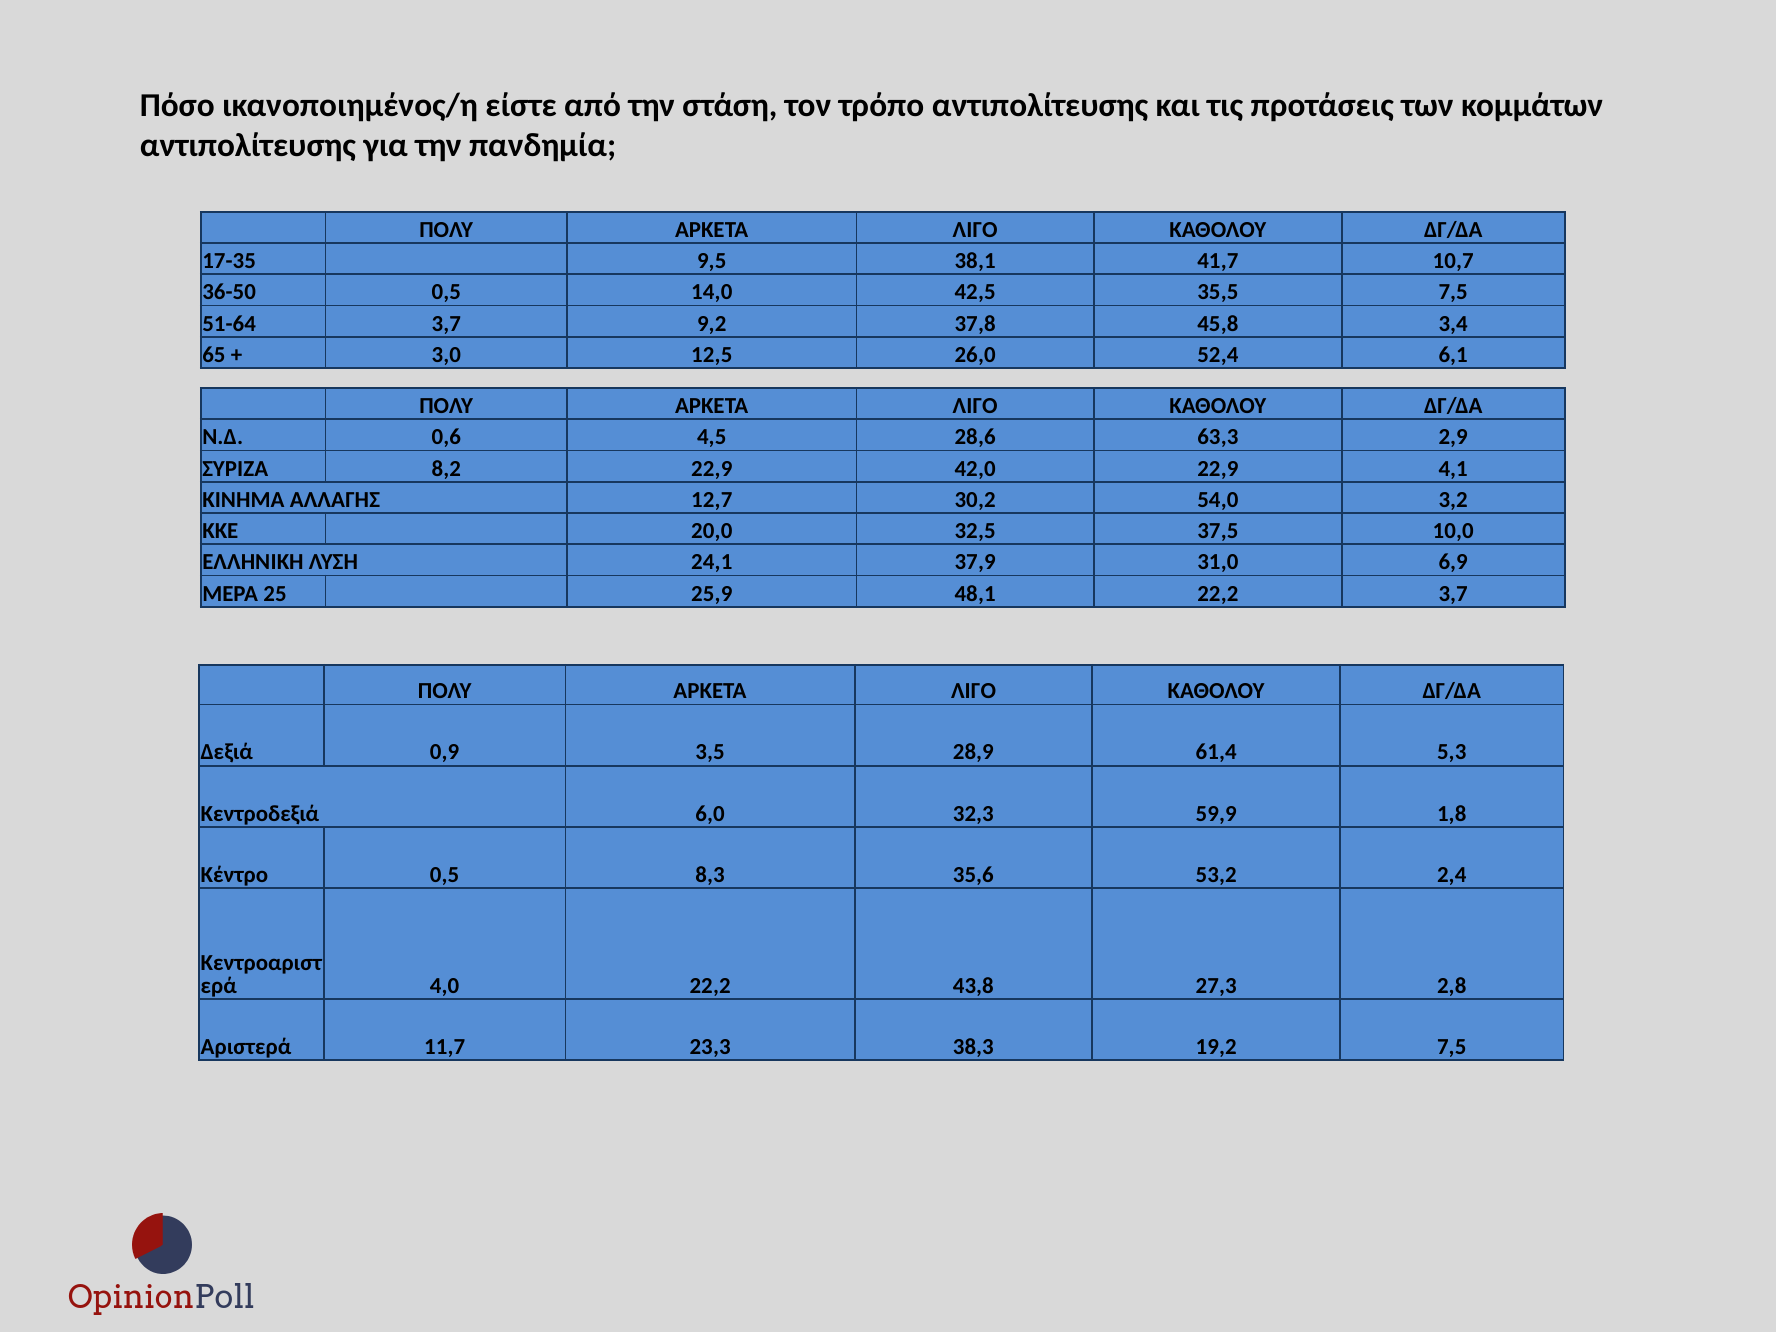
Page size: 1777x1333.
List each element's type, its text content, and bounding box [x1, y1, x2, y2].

table_cell 37,9 [857, 545, 1093, 575]
table_cell 37,8 [857, 306, 1093, 336]
table_cell 31,0 [1095, 545, 1341, 575]
table_cell 45,8 [1095, 306, 1341, 336]
table_cell 0,5 [325, 828, 565, 887]
table_cell 4,5 [568, 420, 856, 450]
table_cell 41,7 [1095, 244, 1341, 273]
table_cell 4,1 [1343, 451, 1564, 481]
table_cell Κεντροαριστερά [200, 889, 323, 998]
table_cell 53,2 [1093, 828, 1339, 887]
table_header ΔΓ/ΔΑ [1341, 666, 1563, 704]
table_cell 61,4 [1093, 705, 1339, 765]
table_cell 25,9 [568, 576, 856, 606]
table_cell 1,8 [1341, 767, 1563, 826]
table_cell 22,2 [1095, 576, 1341, 606]
table_cell 12,5 [568, 338, 856, 367]
table_cell Κεντροδεξιά [200, 767, 565, 826]
table_cell Δεξιά [200, 705, 323, 765]
table_cell ΕΛΛΗΝΙΚΗ ΛΥΣΗ [202, 545, 566, 575]
table_cell 17-35 [202, 244, 325, 273]
table_cell 0,5 [326, 275, 566, 305]
table_cell 32,5 [857, 514, 1093, 543]
table_cell 2,8 [1341, 889, 1563, 998]
table_cell 28,9 [856, 705, 1091, 765]
table_cell 26,0 [857, 338, 1093, 367]
table_cell 2,4 [1341, 828, 1563, 887]
table_cell ΣΥΡΙΖΑ [202, 451, 325, 481]
picture [61, 1206, 262, 1316]
table_header ΠΟΛΥ [326, 213, 566, 242]
table_header ΑΡΚΕΤΑ [568, 389, 856, 418]
table_cell [326, 514, 566, 543]
table_cell 8,2 [326, 451, 566, 481]
table_cell 27,3 [1093, 889, 1339, 998]
table_cell Κέντρο [200, 828, 323, 887]
table_cell 2,9 [1343, 420, 1564, 450]
table_cell 65 + [202, 338, 325, 367]
table_cell 11,7 [325, 1000, 565, 1059]
table_cell 48,1 [857, 576, 1093, 606]
table_cell 38,3 [856, 1000, 1091, 1059]
table_cell 4,0 [325, 889, 565, 998]
table_cell 3,4 [1343, 306, 1564, 336]
table_cell 42,0 [857, 451, 1093, 481]
table_cell Ν.Δ. [202, 420, 325, 450]
table_cell 3,2 [1343, 483, 1564, 512]
table_header [202, 389, 325, 418]
table_cell 23,3 [566, 1000, 854, 1059]
table_header ΚΑΘΟΛΟΥ [1095, 213, 1341, 242]
table_cell 9,2 [568, 306, 856, 336]
table_cell 35,6 [856, 828, 1091, 887]
table_cell 6,9 [1343, 545, 1564, 575]
table_header ΛΙΓΟ [857, 389, 1093, 418]
table_cell 7,5 [1343, 275, 1564, 305]
table_cell 51-64 [202, 306, 325, 336]
table_cell 12,7 [568, 483, 856, 512]
table_cell 30,2 [857, 483, 1093, 512]
table_header [202, 213, 325, 242]
table_cell 14,0 [568, 275, 856, 305]
table_cell 6,1 [1343, 338, 1564, 367]
table_cell ΚΙΝΗΜΑ ΑΛΛΑΓΗΣ [202, 483, 566, 512]
table_cell ΜΕΡΑ 25 [202, 576, 325, 606]
table_cell 22,9 [1095, 451, 1341, 481]
table_cell 22,9 [568, 451, 856, 481]
table_header ΠΟΛΥ [325, 666, 565, 704]
table_cell 59,9 [1093, 767, 1339, 826]
table_header ΛΙΓΟ [856, 666, 1091, 704]
table_cell 37,5 [1095, 514, 1341, 543]
table_cell 63,3 [1095, 420, 1341, 450]
table_header ΠΟΛΥ [326, 389, 566, 418]
table_cell 7,5 [1341, 1000, 1563, 1059]
table_cell 52,4 [1095, 338, 1341, 367]
table_cell 20,0 [568, 514, 856, 543]
table_header ΚΑΘΟΛΟΥ [1095, 389, 1341, 418]
table_cell 10,0 [1343, 514, 1564, 543]
table_header ΔΓ/ΔΑ [1343, 389, 1564, 418]
table_cell 9,5 [568, 244, 856, 273]
table_cell ΚΚΕ [202, 514, 325, 543]
table_cell 35,5 [1095, 275, 1341, 305]
table_cell 36-50 [202, 275, 325, 305]
table_cell 38,1 [857, 244, 1093, 273]
table_header ΑΡΚΕΤΑ [568, 213, 856, 242]
table_cell 43,8 [856, 889, 1091, 998]
table_cell 3,7 [326, 306, 566, 336]
table_cell Αριστερά [200, 1000, 323, 1059]
table_cell 5,3 [1341, 705, 1563, 765]
table_cell 6,0 [566, 767, 854, 826]
table_cell [326, 576, 566, 606]
table_cell 32,3 [856, 767, 1091, 826]
table_cell 3,0 [326, 338, 566, 367]
table_cell [326, 244, 566, 273]
table_cell 0,6 [326, 420, 566, 450]
table_cell 28,6 [857, 420, 1093, 450]
table_cell 10,7 [1343, 244, 1564, 273]
table_header ΔΓ/ΔΑ [1343, 213, 1564, 242]
title Πόσο ικανοποιημένος/η είστε από την στάση, τον τρόπο αντιπολίτευσης και τις προτάσεις των κομμάτων αντιπολίτευσης για την πανδημία; [122, 70, 1654, 176]
table_cell 22,2 [566, 889, 854, 998]
table_cell 8,3 [566, 828, 854, 887]
table_cell 19,2 [1093, 1000, 1339, 1059]
table_header [200, 666, 323, 704]
table_cell 42,5 [857, 275, 1093, 305]
table_cell 54,0 [1095, 483, 1341, 512]
table_cell 3,7 [1343, 576, 1564, 606]
table_cell 3,5 [566, 705, 854, 765]
table_cell 24,1 [568, 545, 856, 575]
table_header ΛΙΓΟ [857, 213, 1093, 242]
table_cell 0,9 [325, 705, 565, 765]
table_header ΑΡΚΕΤΑ [566, 666, 854, 704]
table_header ΚΑΘΟΛΟΥ [1093, 666, 1339, 704]
